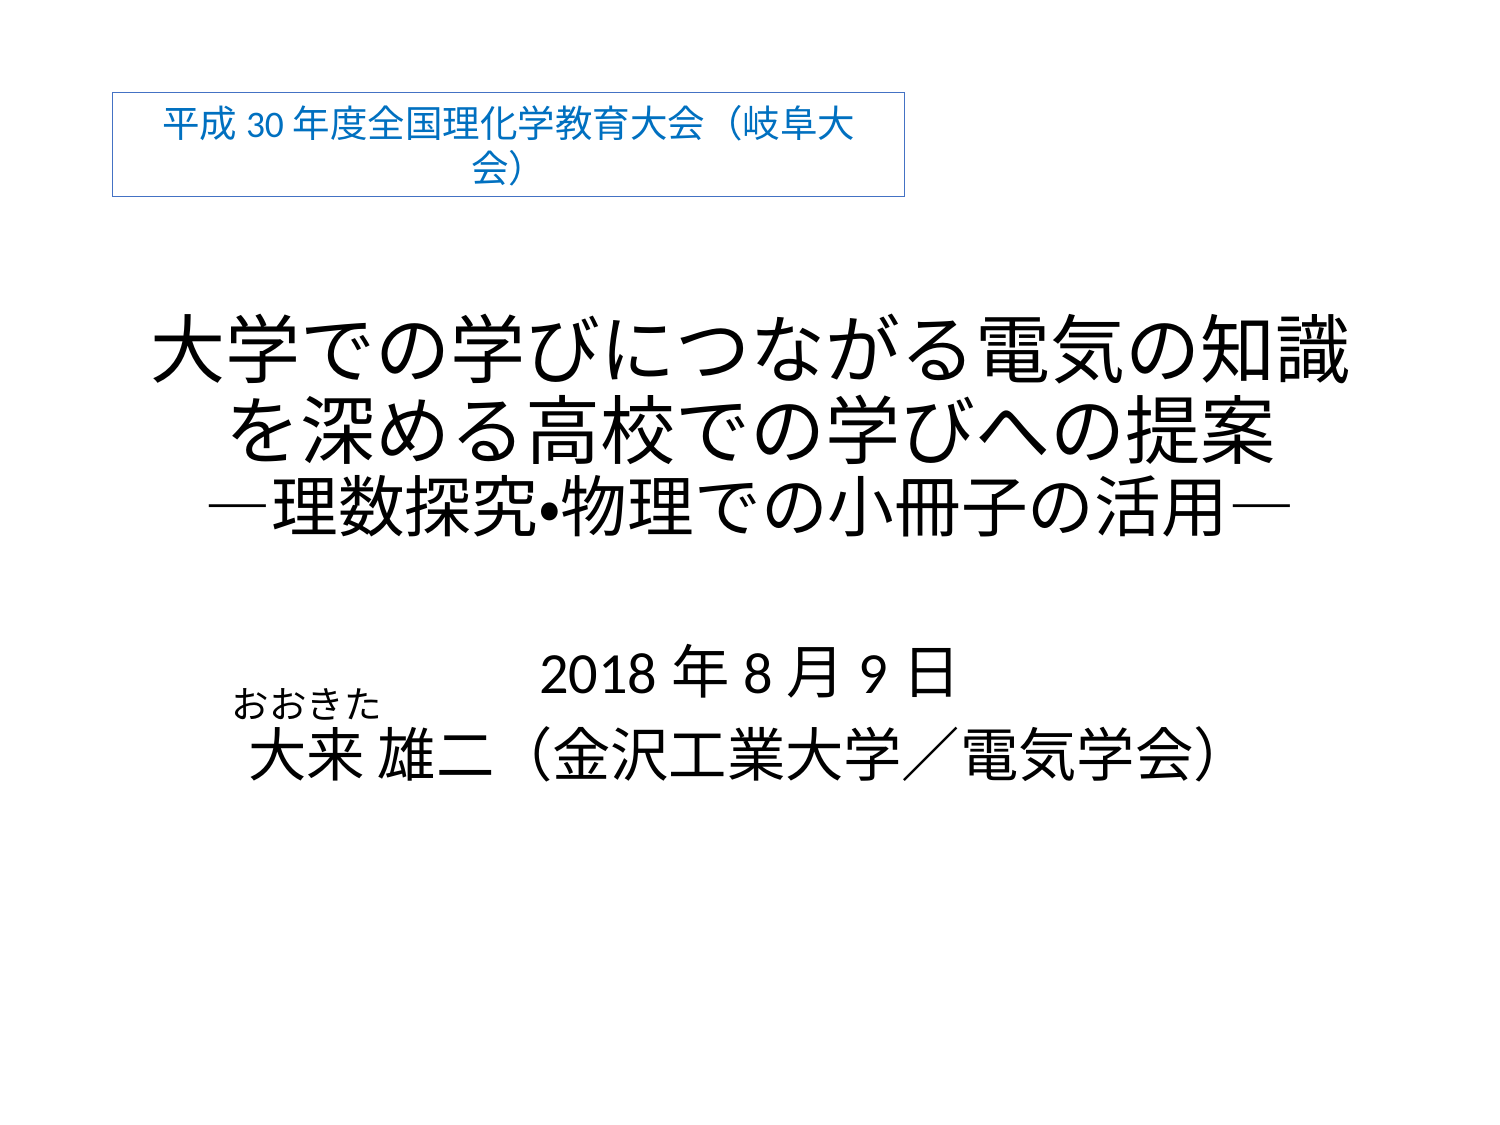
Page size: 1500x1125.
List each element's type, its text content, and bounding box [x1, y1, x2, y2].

text_box おおきた [201, 673, 413, 734]
text_box 平成30年度全国理化学教育大会（岐阜大会） [112, 92, 905, 197]
subtitle 2018年8月9日 大来 雄二（金沢工業大学／電気学会） [187, 635, 1313, 907]
title 大学での学びにつながる電気の知識を深める高校での学びへの提案 ―理数探究・物理での小冊子の活用― [112, 228, 1388, 554]
